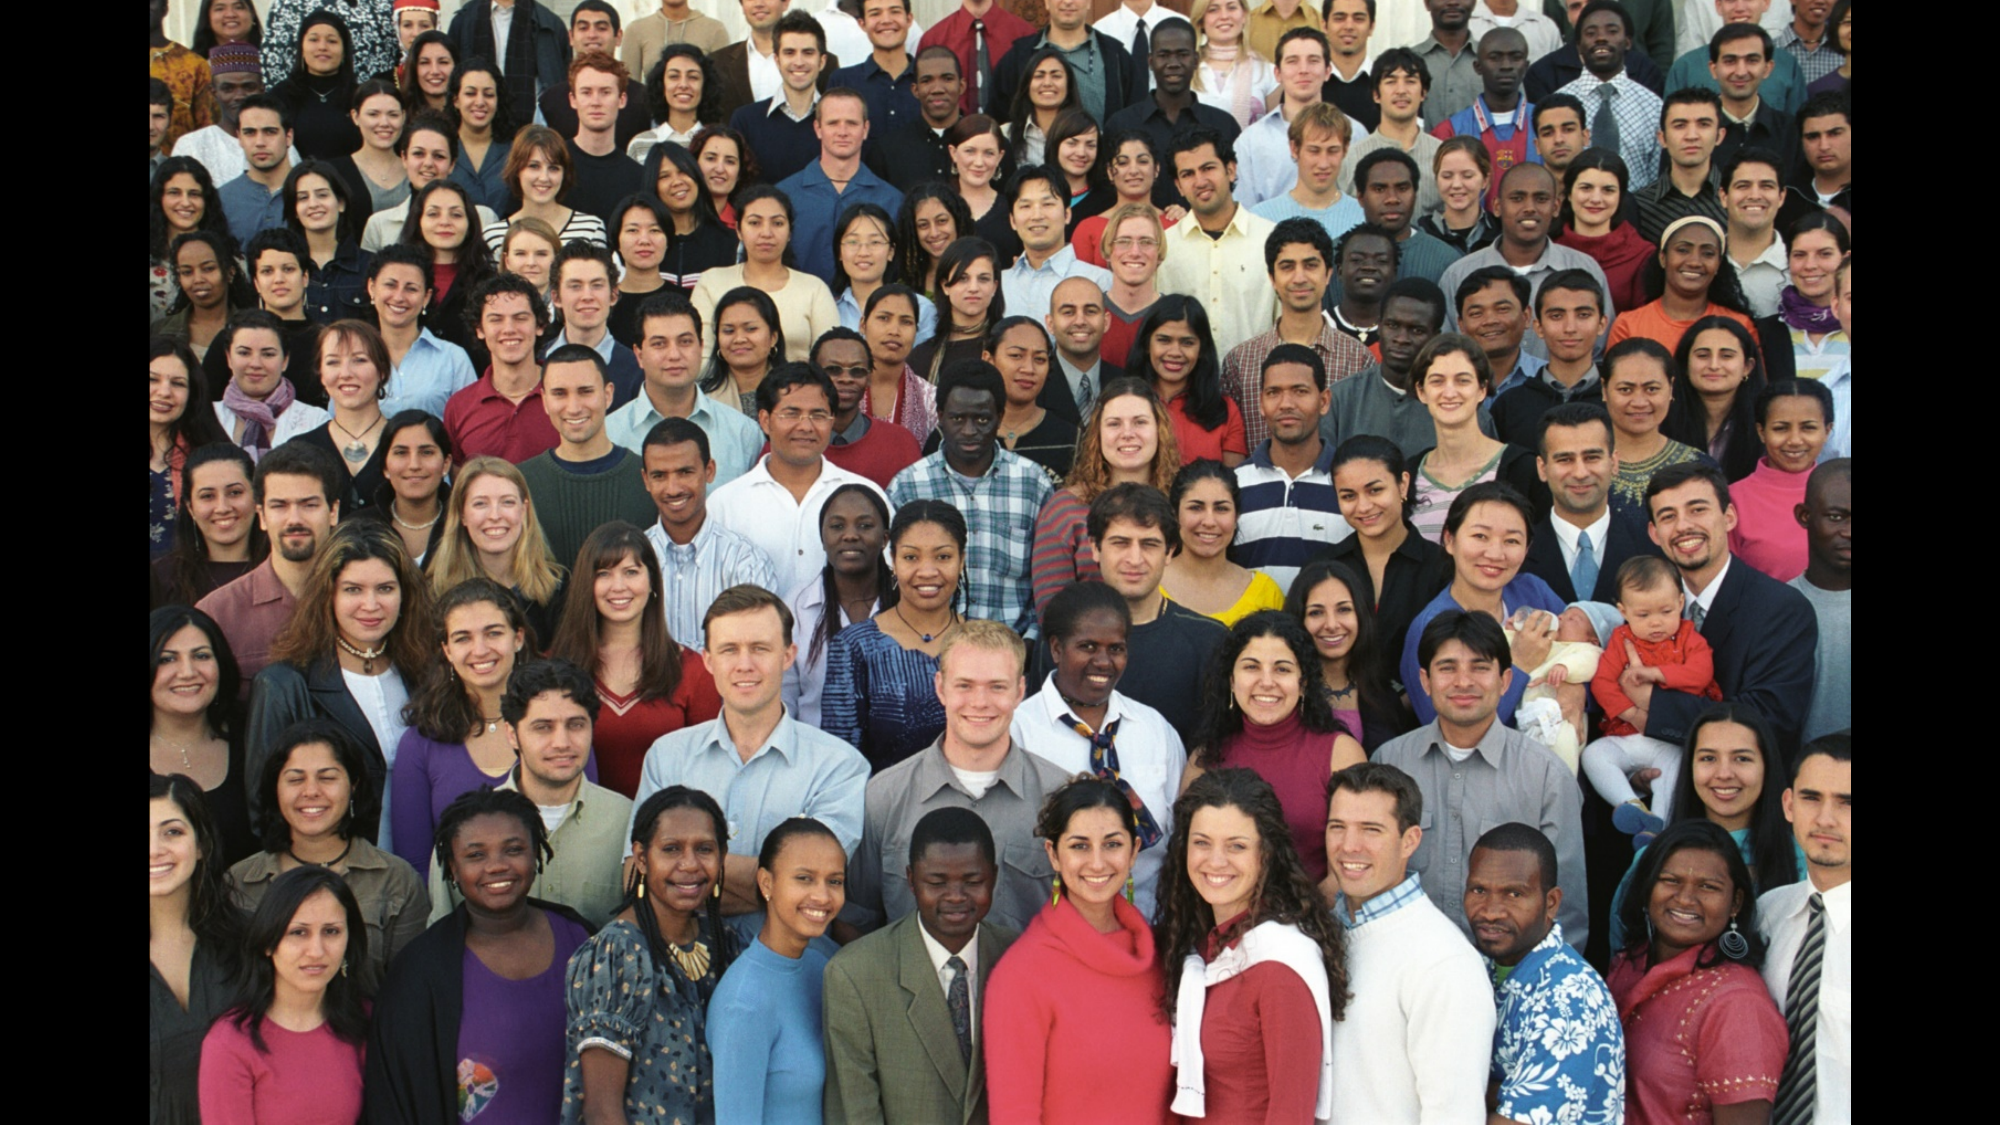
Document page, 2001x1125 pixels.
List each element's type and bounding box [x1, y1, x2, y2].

picture [149, 0, 1851, 1125]
